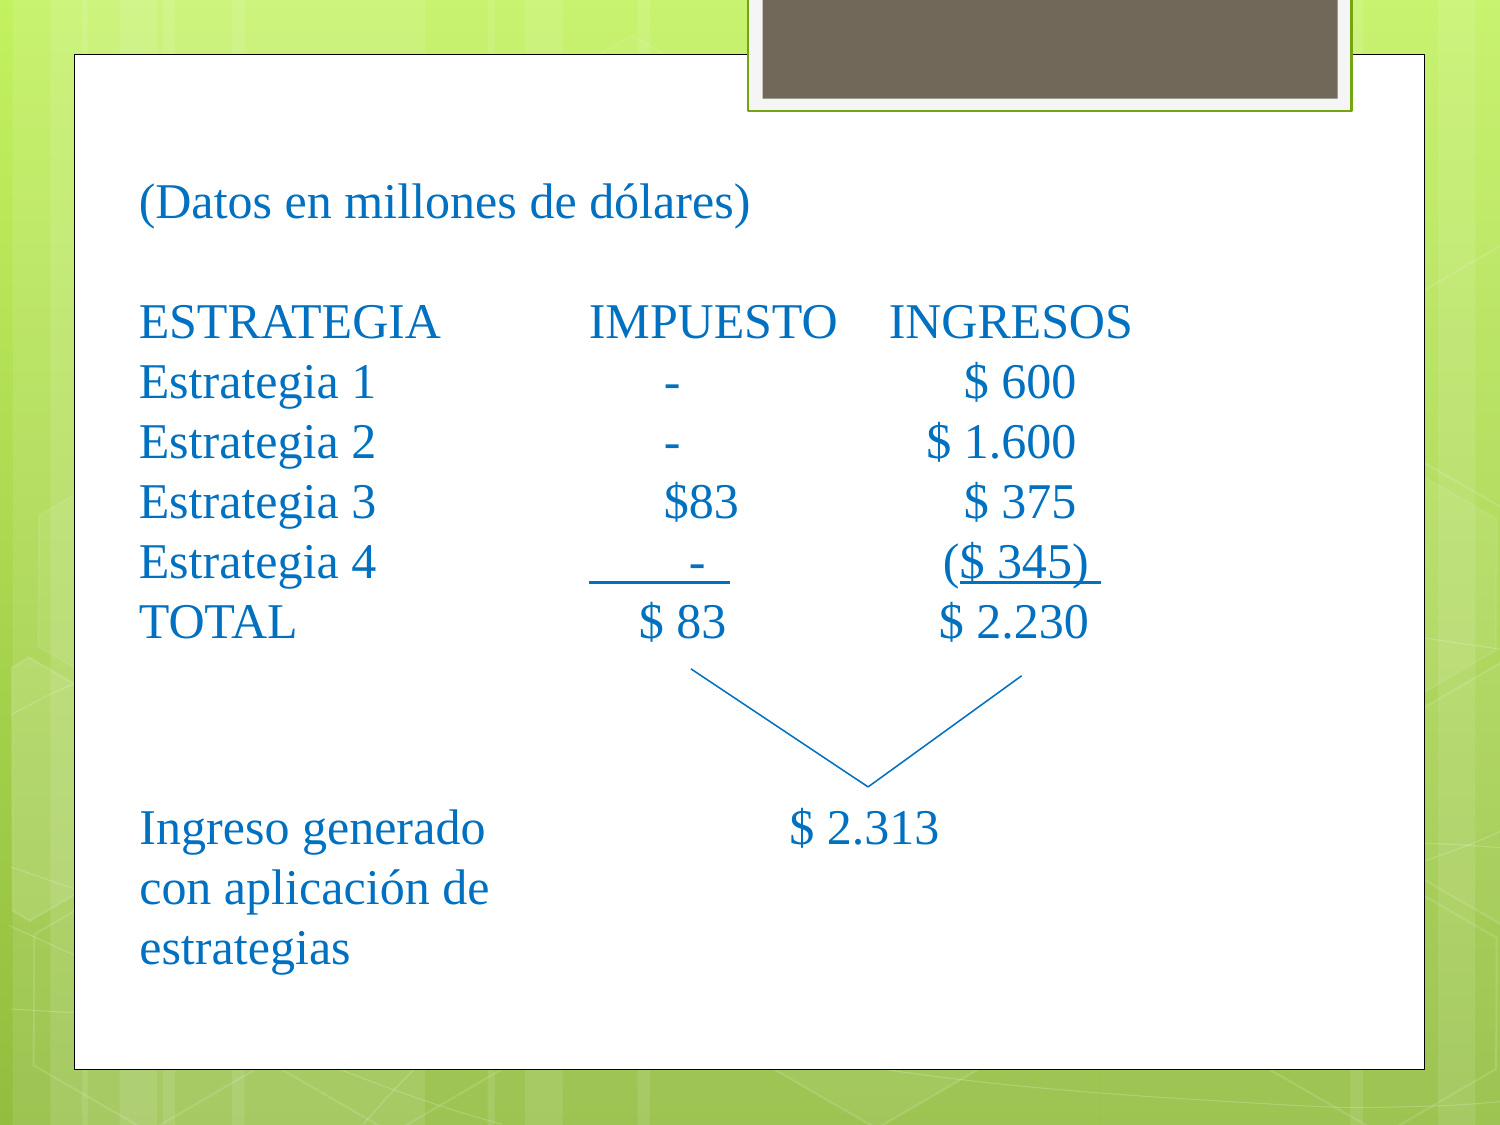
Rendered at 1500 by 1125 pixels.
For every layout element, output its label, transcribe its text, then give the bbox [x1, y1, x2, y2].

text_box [867, 675, 1022, 788]
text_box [690, 668, 869, 788]
text_box Ingreso generado $ 2.313 con aplicación de estrategias [124, 786, 1165, 982]
text_box (Datos en millones de dólares) ESTRATEGIA IMPUESTO INGRESOS Estrategia 1 - $ 600 Estrategia 2 - $ 1.600 Estrategia 3 $83 $ 375 Estrategia 4 - ($ 345) TOTAL $ 83 $ 2.230 [123, 160, 1400, 656]
